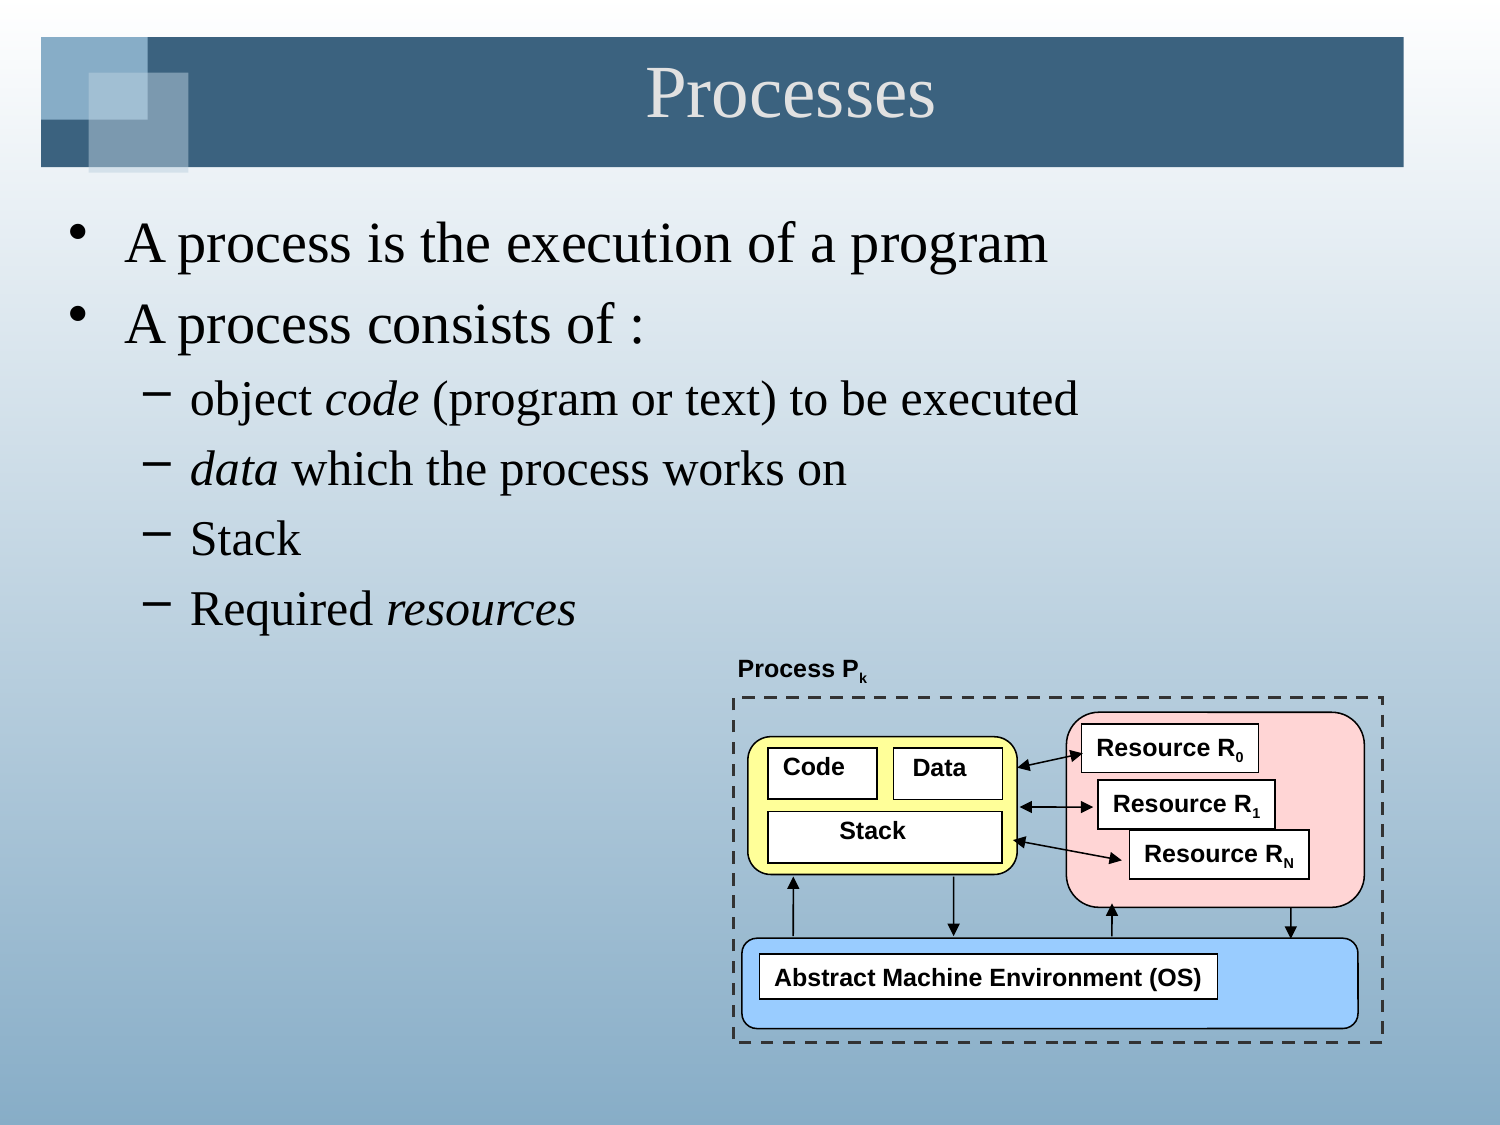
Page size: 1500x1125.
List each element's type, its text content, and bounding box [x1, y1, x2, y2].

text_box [721, 644, 1383, 1044]
title Processes [187, 0, 1395, 177]
list A process is the execution of a program A process consists of : object code (program or text) to be executed data which the process works on Stack Required resources [52, 196, 1436, 1012]
